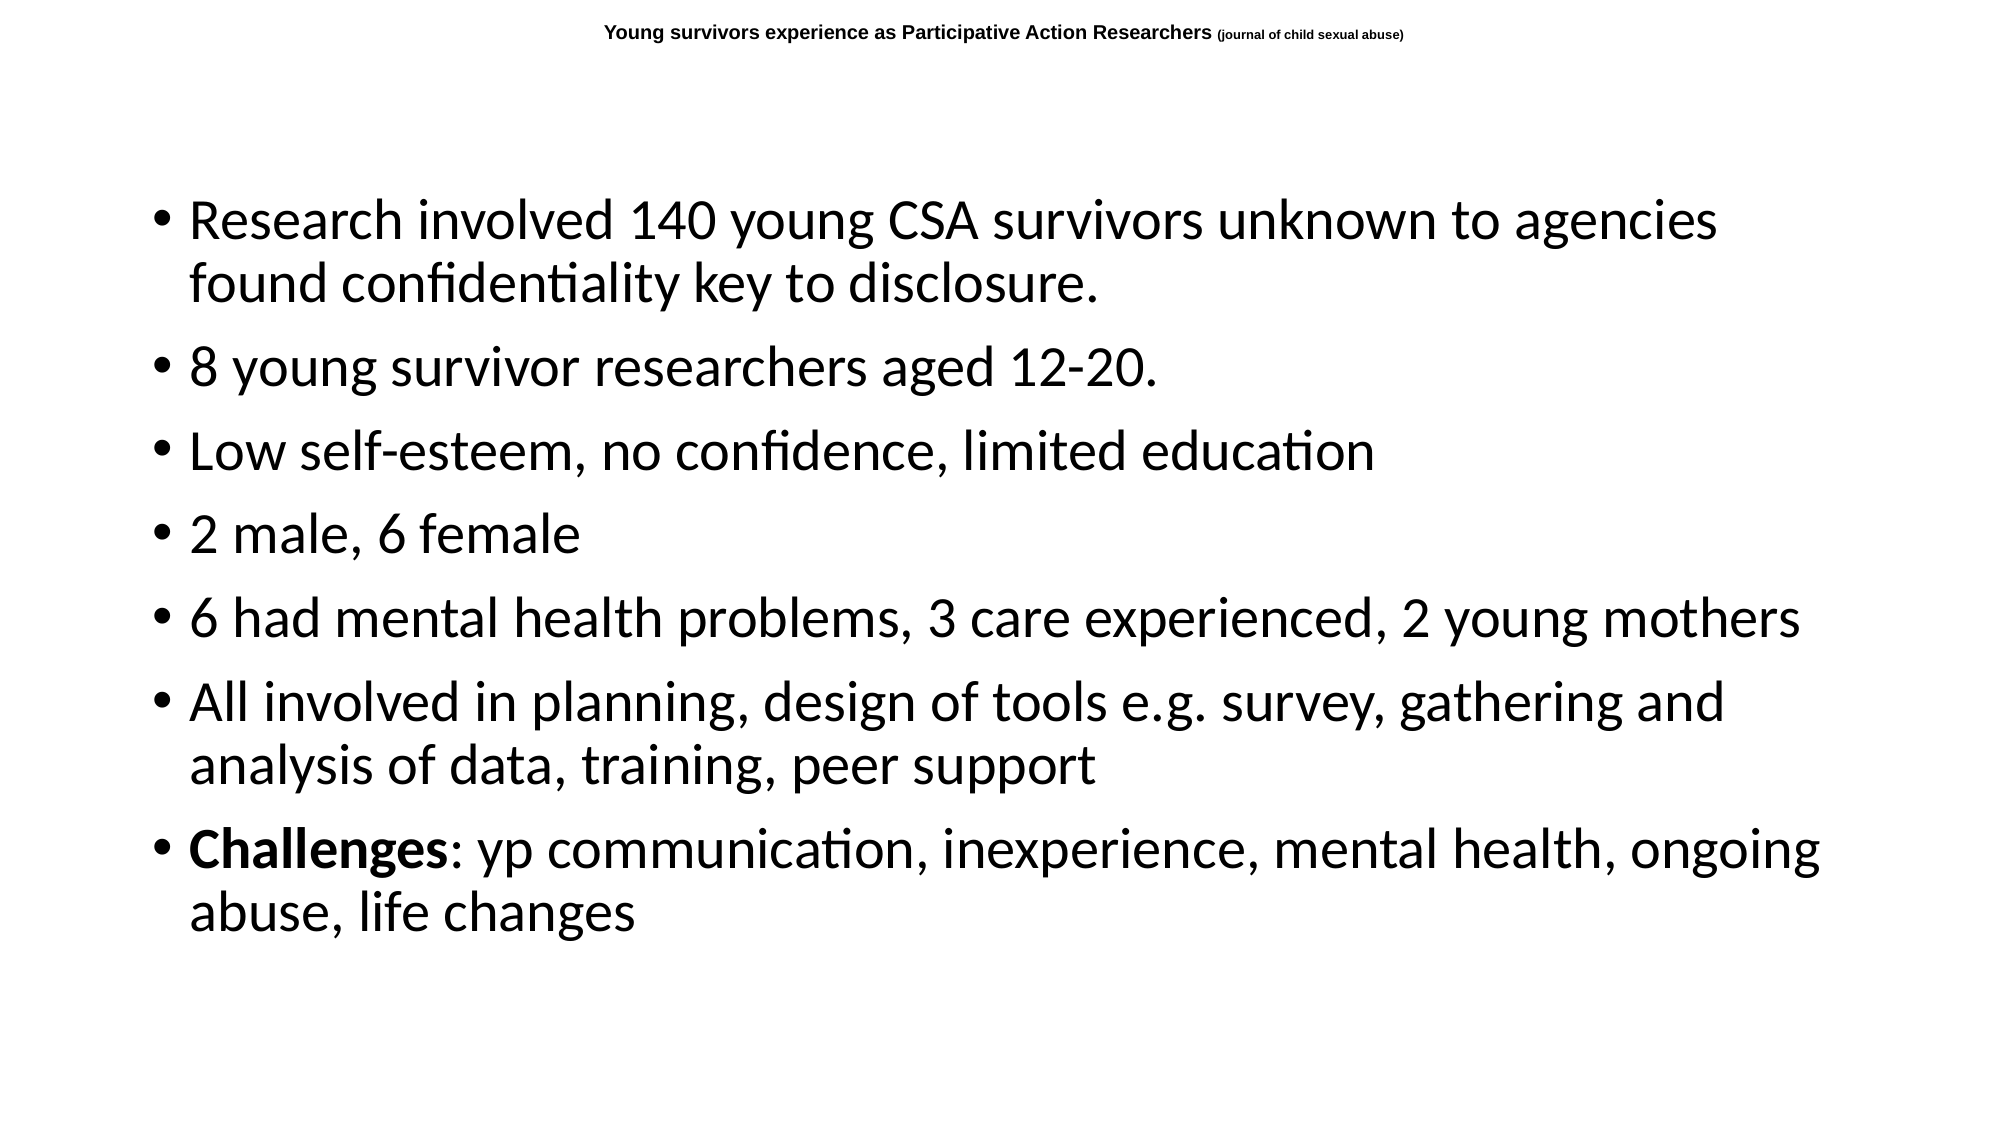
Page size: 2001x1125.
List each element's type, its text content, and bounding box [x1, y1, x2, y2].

list Research involved 140 young CSA survivors unknown to agencies found confidentiality key to disclosure. 8 young survivor researchers aged 12-20. Low self-esteem, no confidence, limited education 2 male, 6 female 6 had mental health problems, 3 care experienced, 2 young mothers All involved in planning, design of tools e.g. survey, gathering and analysis of data, training, peer support Challenges: yp communication, inexperience, mental health, ongoing abuse, life changes [137, 181, 1863, 1014]
title Young survivors experience as Participative Action Researchers (journal of child sexual abuse) [137, 0, 1863, 89]
